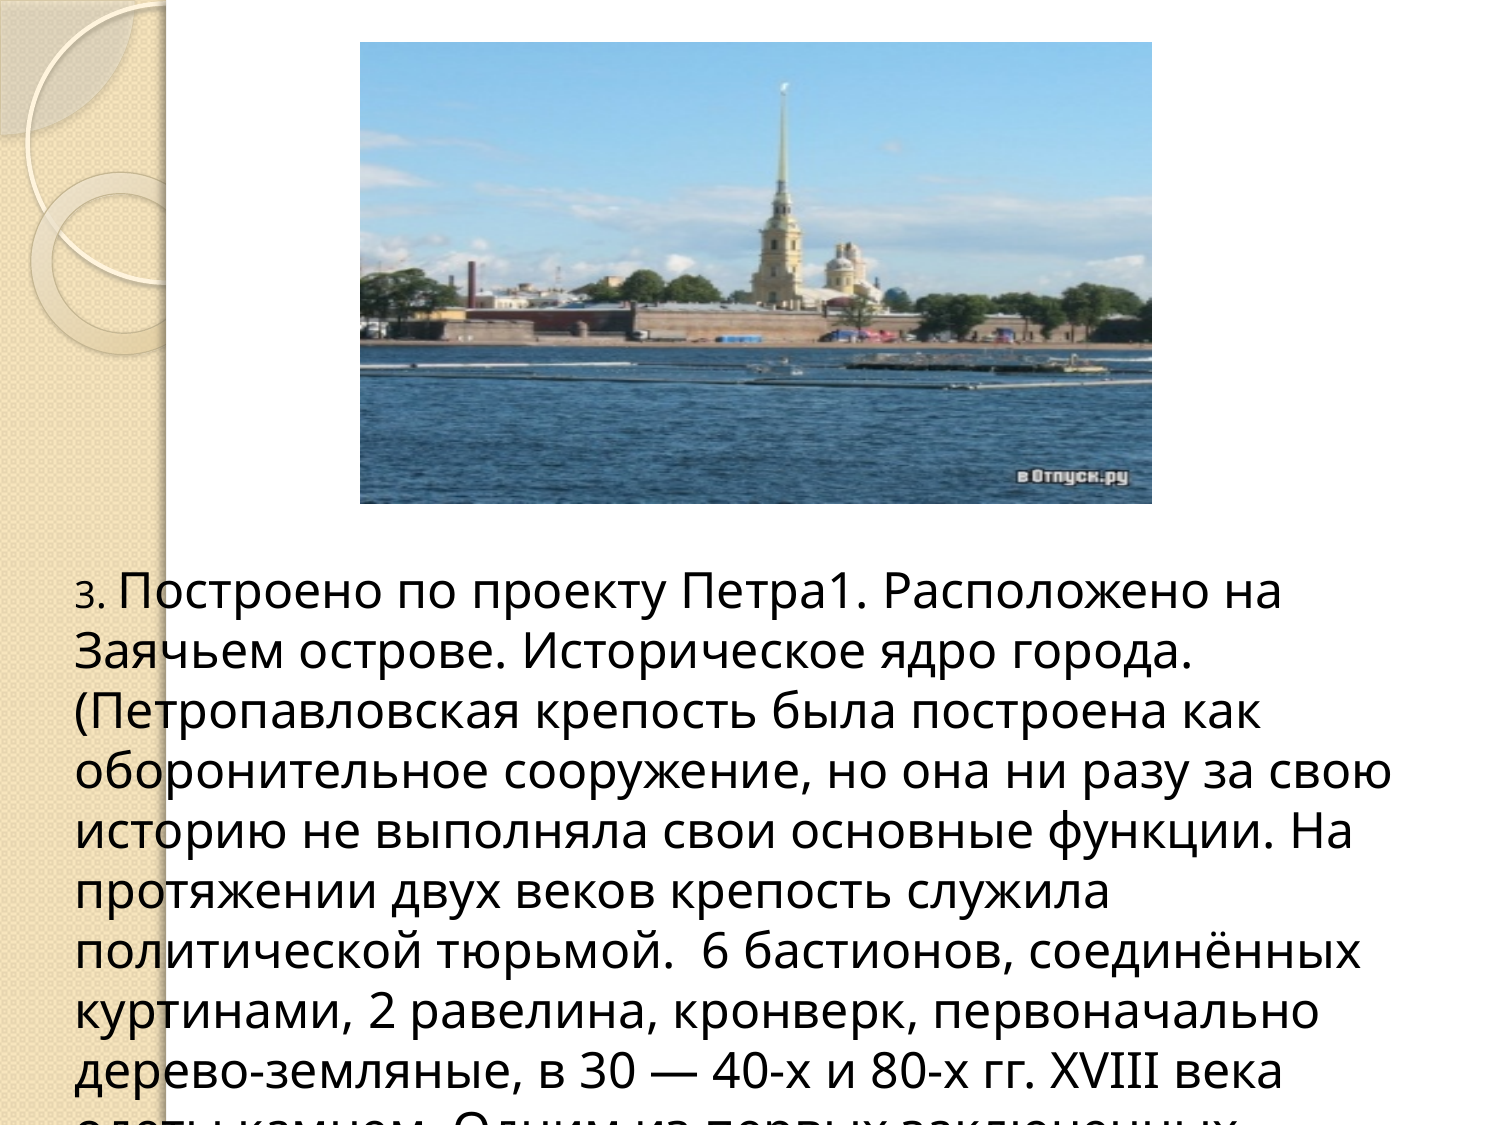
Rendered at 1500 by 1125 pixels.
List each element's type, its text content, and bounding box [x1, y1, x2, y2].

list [359, 42, 1152, 504]
text_box 3. Построено по проекту Петра1. Расположено на Заячьем острове. Историческое ядро города. (Петропавловская крепость была построена как оборонительное сооружение, но она ни разу за свою историю не выполняла свои основные функции. На протяжении двух веков крепость служила политической тюрьмой. 6 бастионов, соединённых куртинами, 2 равелина, кронверк, первоначально дерево-земляные, в 30 — 40-х и 80-х гг. XVIII века одеты камнем. Одним из первых заключенных мрачных казематов крепости стал царевич Алексей). [59, 550, 1459, 1125]
